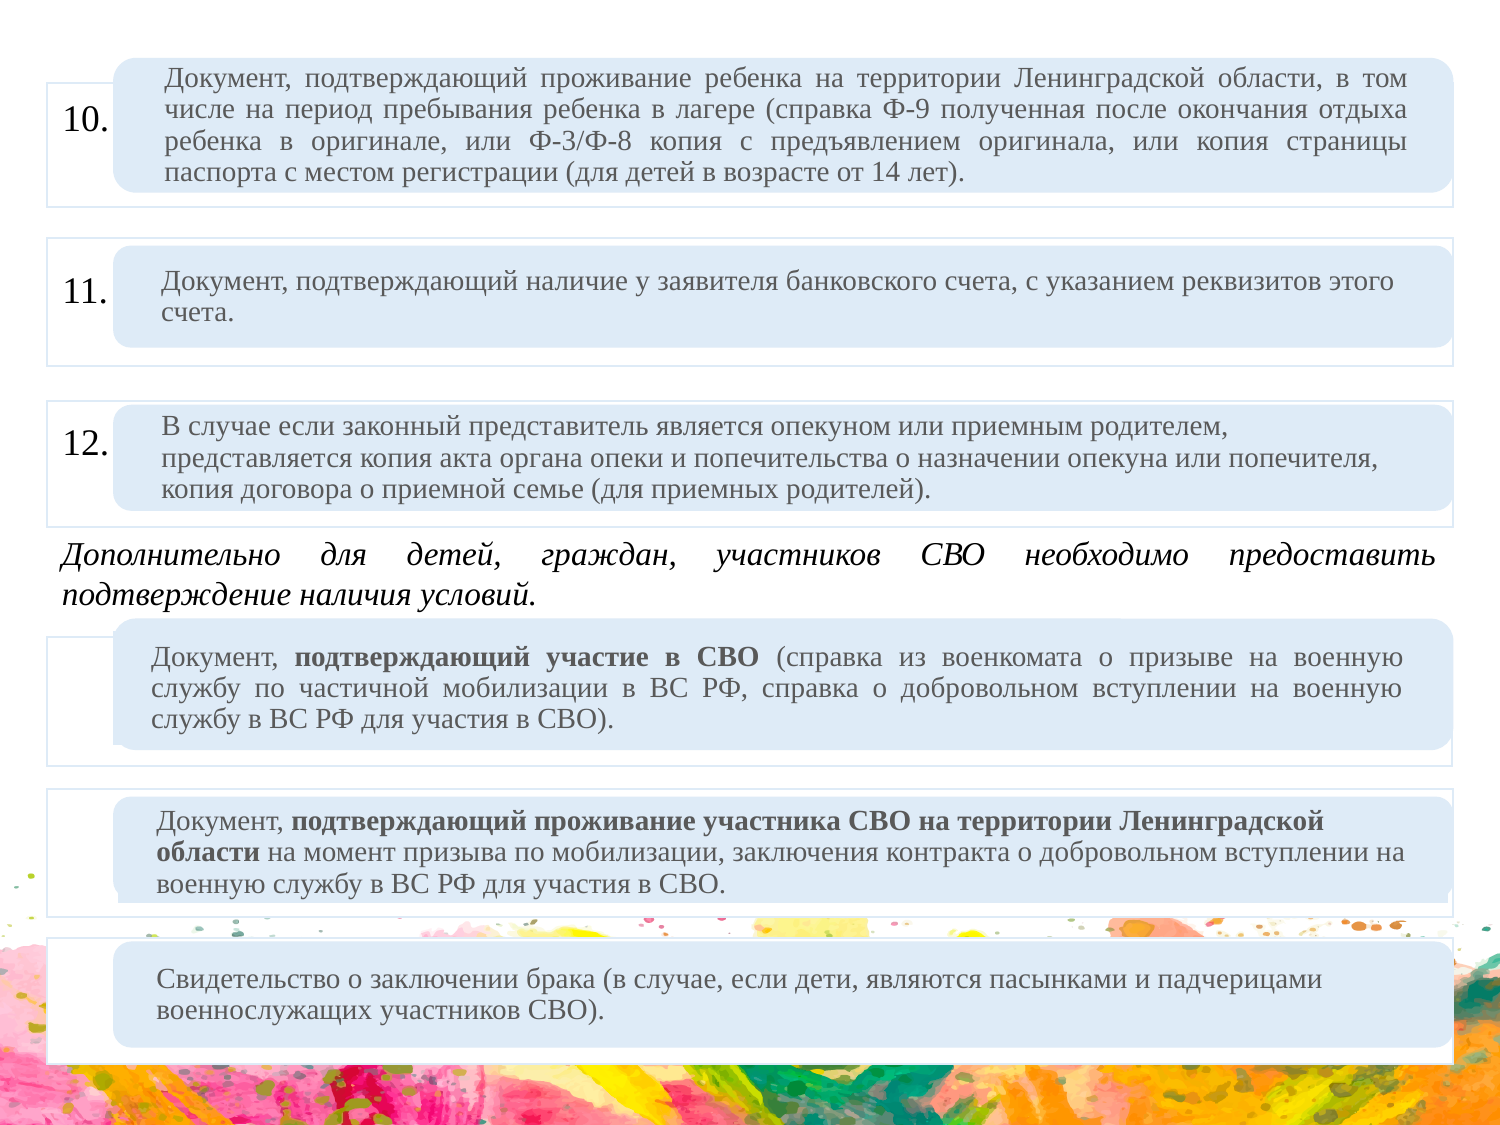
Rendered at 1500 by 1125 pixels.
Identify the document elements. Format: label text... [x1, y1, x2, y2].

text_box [114, 942, 1453, 1047]
text_box [0, 0, 1500, 620]
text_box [114, 797, 1453, 903]
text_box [47, 57, 1453, 529]
text_box Дополнительно для детей, граждан, участников СВО необходимо предоставить подтверждение наличия условий. [47, 529, 1453, 620]
picture [0, 620, 1500, 1125]
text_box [113, 619, 1453, 750]
